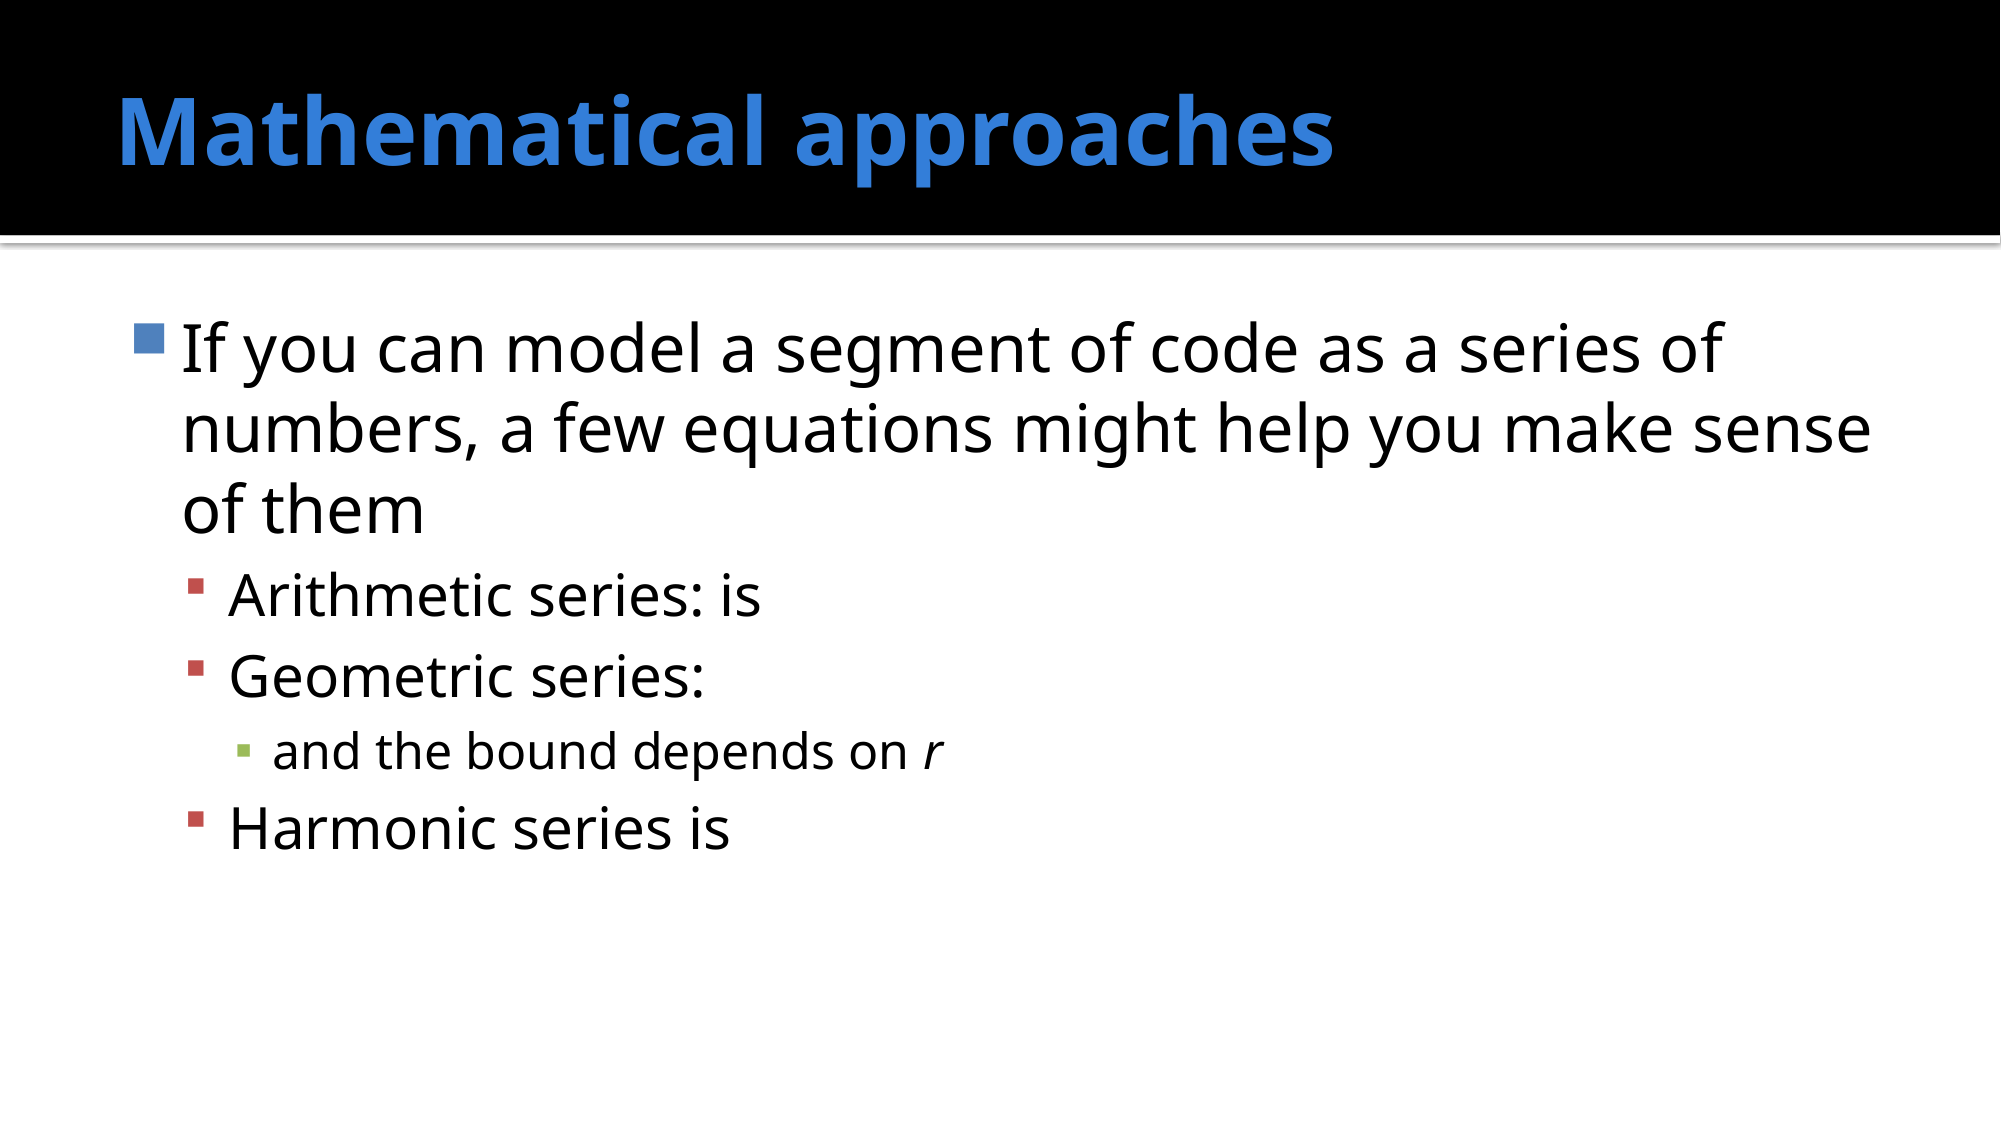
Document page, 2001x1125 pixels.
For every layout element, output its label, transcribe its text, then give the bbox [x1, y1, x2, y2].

title Mathematical approaches [99, 25, 1900, 231]
